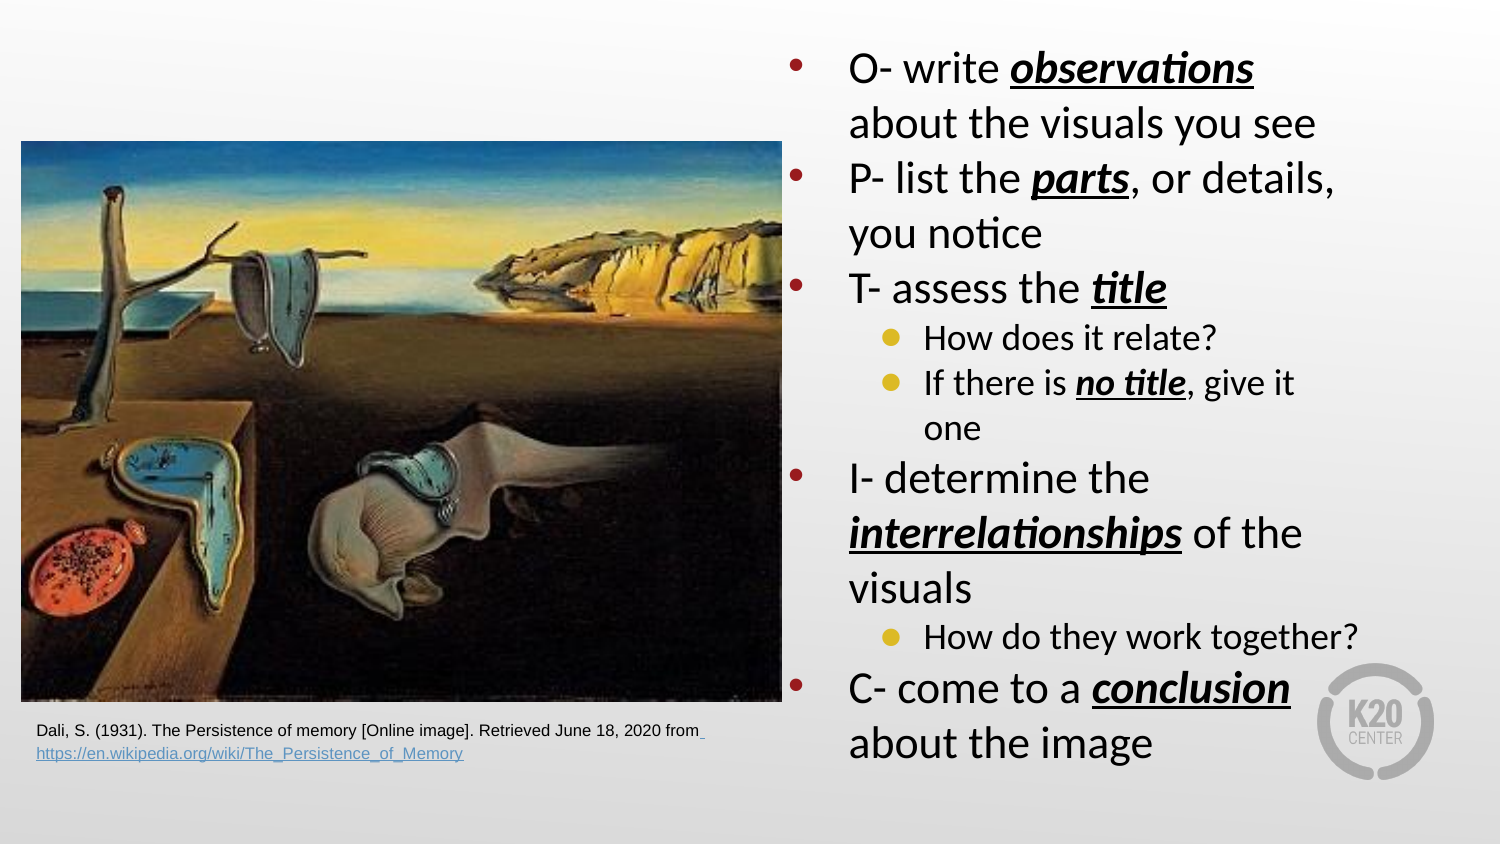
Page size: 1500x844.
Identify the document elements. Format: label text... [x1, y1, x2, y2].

list O- write observations about the visuals you see P- list the parts, or details, you notice T- assess the title How does it relate? If there is no title, give it one I- determine the interrelationships of the visuals How do they work together? C- come to a conclusion about the image [758, 37, 1376, 782]
text_box Dali, S. (1931). The Persistence of memory [Online image]. Retrieved June 18, 2020 from https://en.wikipedia.org/wiki/The_Persistence_of_Memory [21, 709, 782, 778]
picture [1300, 646, 1451, 797]
picture [21, 141, 783, 703]
